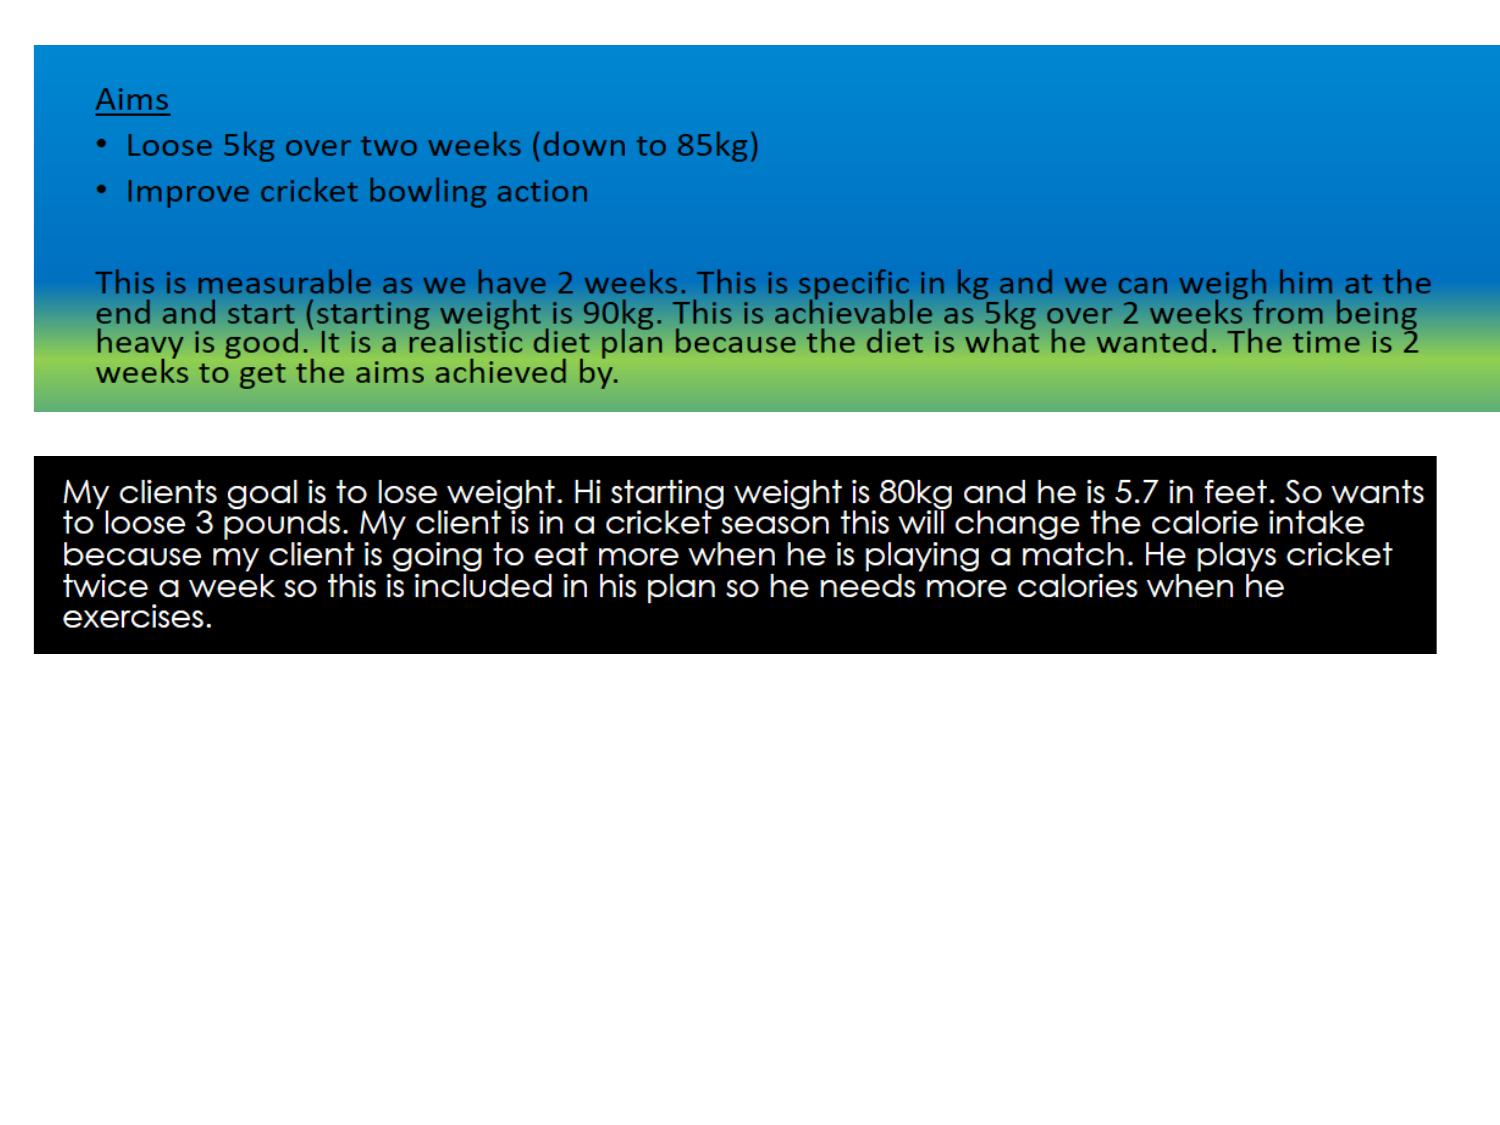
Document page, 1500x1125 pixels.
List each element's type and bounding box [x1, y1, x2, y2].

picture [33, 456, 1437, 654]
picture [33, 44, 1500, 412]
